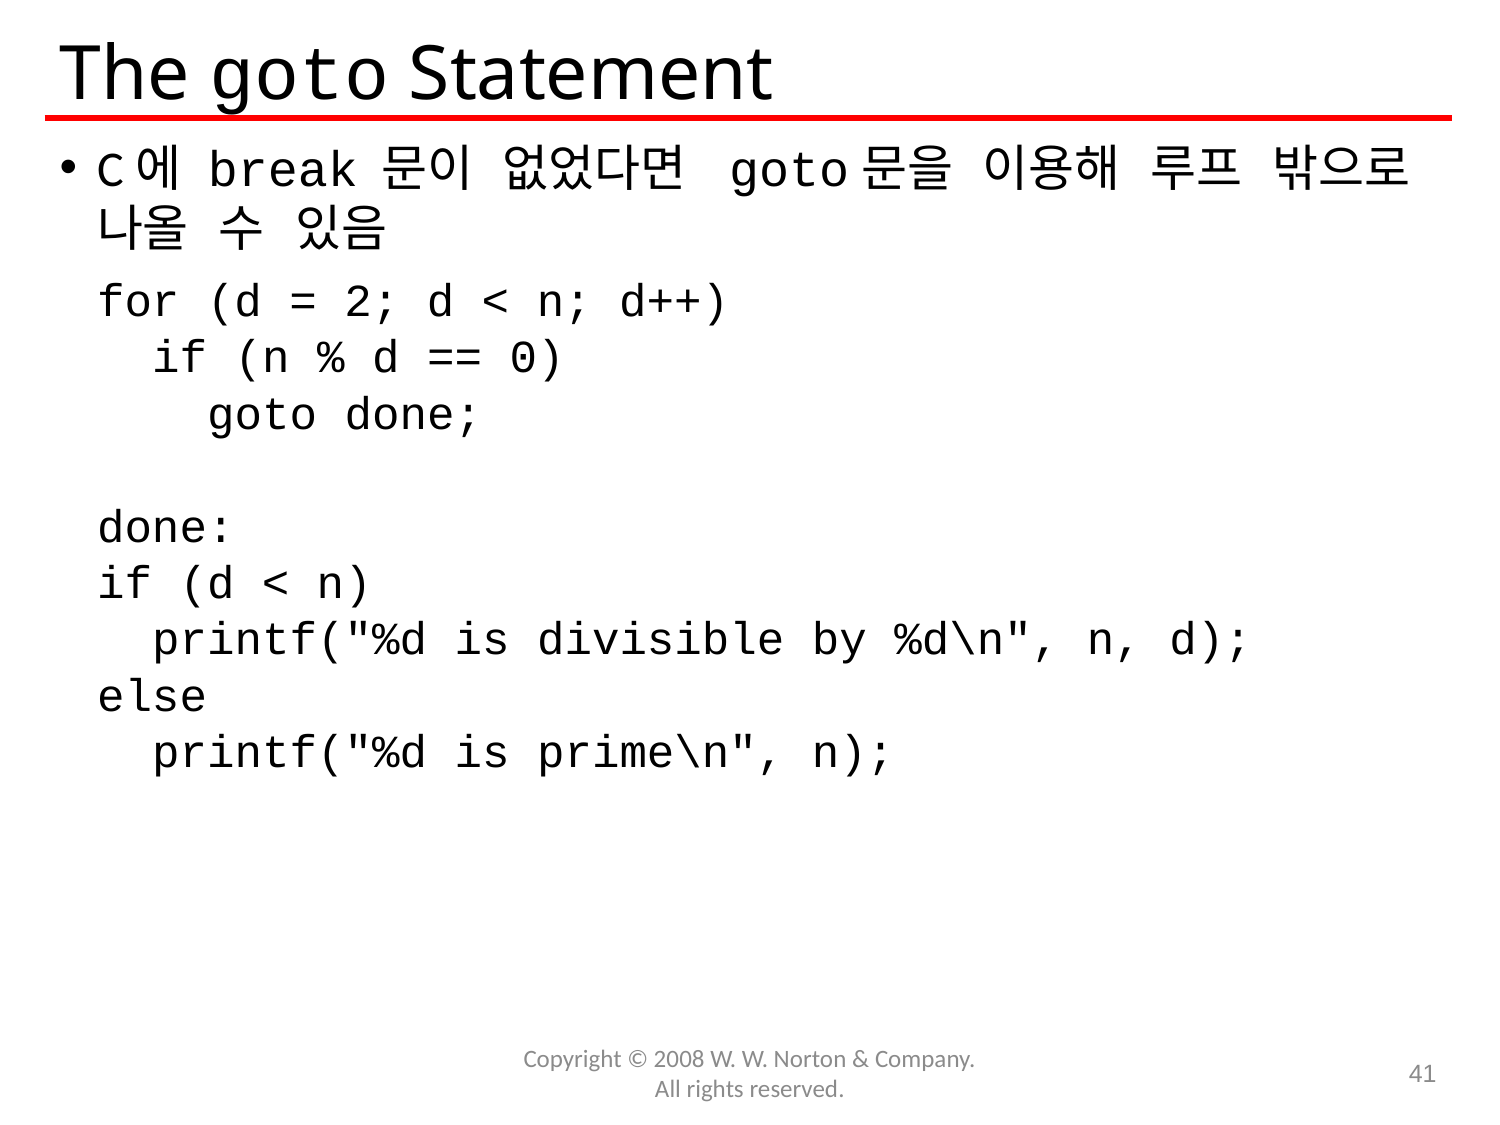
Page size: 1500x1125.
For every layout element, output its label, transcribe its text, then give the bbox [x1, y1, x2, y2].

list C에 break 문이 없었다면 goto문을 이용해 루프 밖으로 나올 수 있음 for (d = 2; d < n; d++) if (n % d == 0) goto done; done: if (d < n) printf("%d is divisible by %d\n", n, d); else printf("%d is prime\n", n); [44, 128, 1452, 1016]
footer Copyright © 2008 W. W. Norton & Company. All rights reserved. [496, 1042, 1004, 1103]
title The goto Statement [44, 41, 1452, 109]
slide_number 41 [1059, 1042, 1452, 1103]
